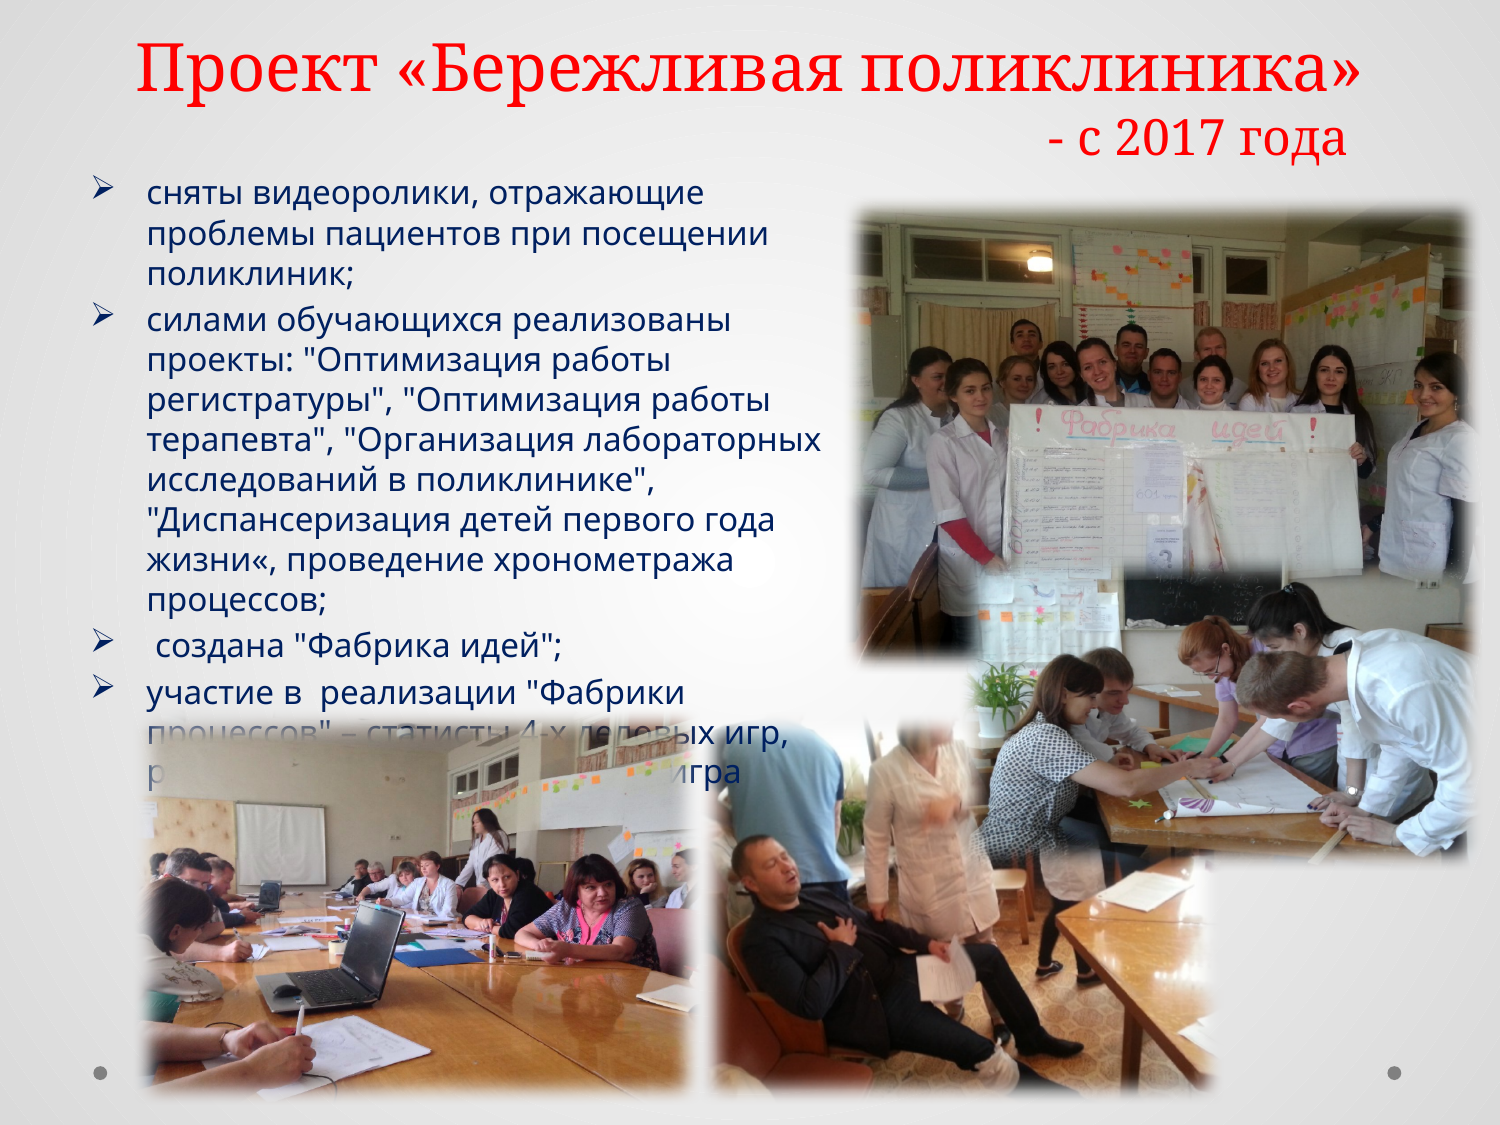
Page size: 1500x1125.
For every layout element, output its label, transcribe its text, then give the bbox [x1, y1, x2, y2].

picture [132, 194, 1483, 1106]
list сняты видеоролики, отражающие проблемы пациентов при посещении поликлиник; силами обучающихся реализованы проекты: "Оптимизация работы регистратуры", "Оптимизация работы терапевта", "Организация лабораторных исследований в поликлинике", "Диспансеризация детей первого года жизни«, проведение хронометража процессов; создана "Фабрика идей"; участие в реализации "Фабрики процессов" – статисты 4-х деловых игр, разработан проект - квестовая игра [75, 164, 869, 1074]
title Проект «Бережливая поликлиника» - с 2017 года [75, 30, 1425, 173]
